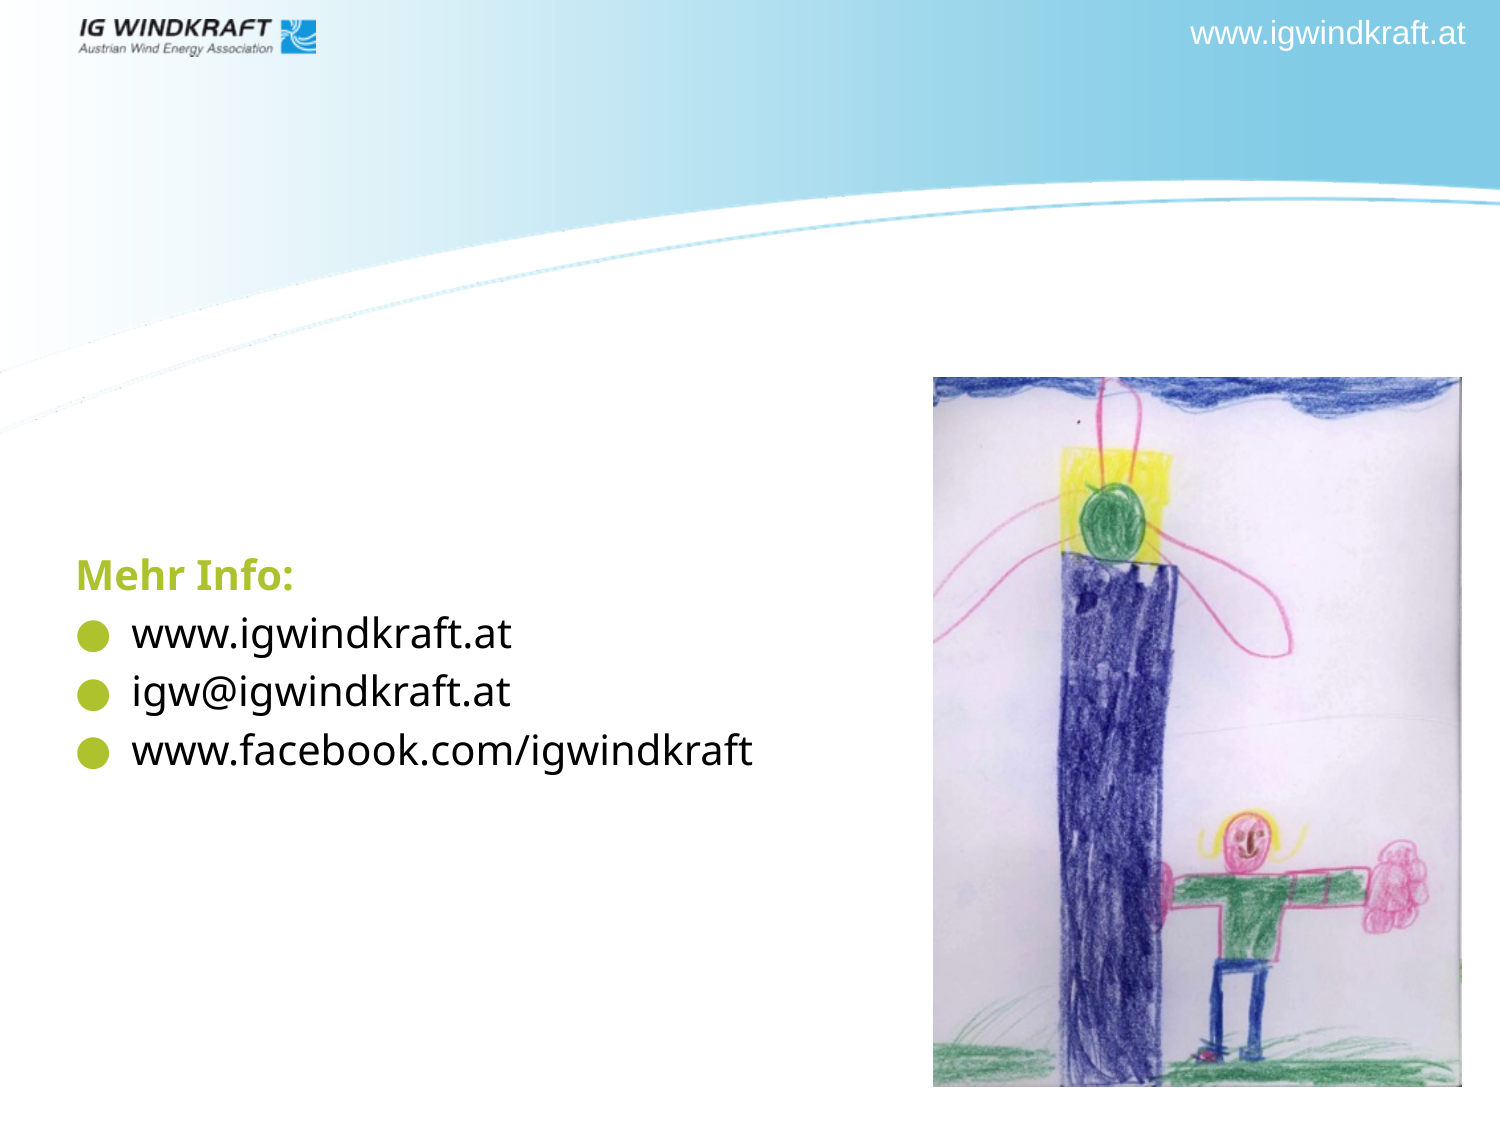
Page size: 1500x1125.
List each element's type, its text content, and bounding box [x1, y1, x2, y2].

list Mehr Info: www.igwindkraft.at igw@igwindkraft.at www.facebook.com/igwindkraft [60, 540, 927, 845]
picture [0, 0, 1500, 1087]
